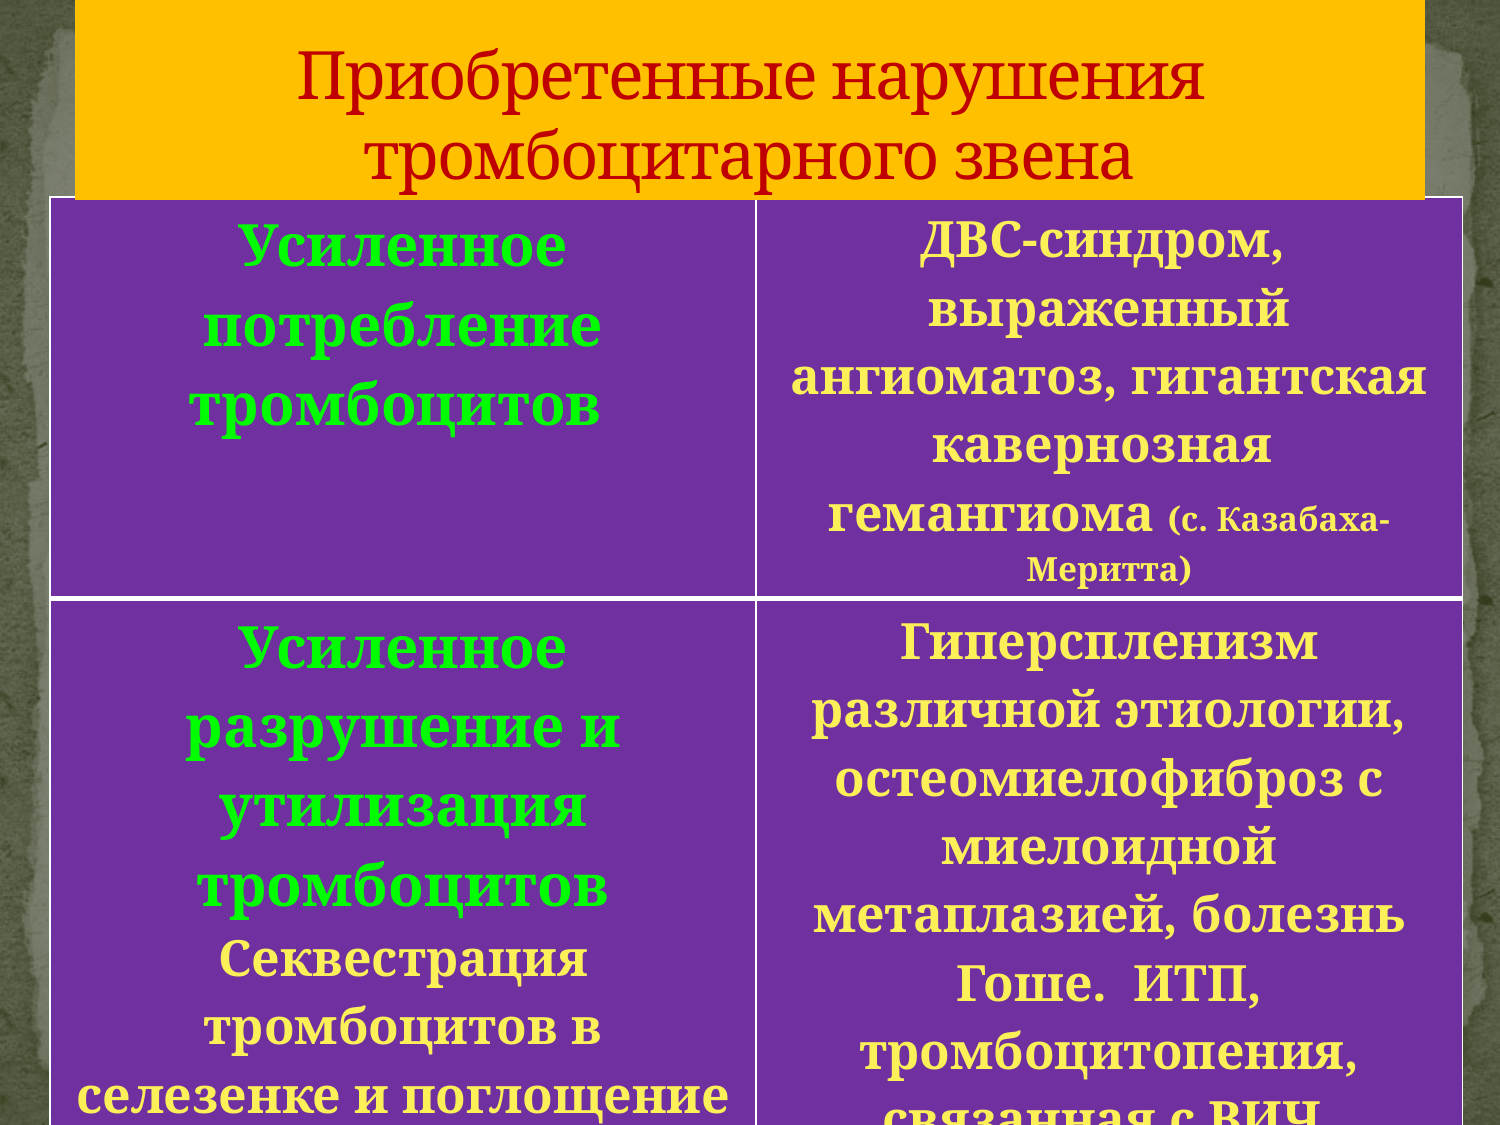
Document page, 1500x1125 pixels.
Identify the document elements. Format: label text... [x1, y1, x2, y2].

table_header ДВС-синдром, выраженный ангиоматоз, гигантская кавернозная гемангиома (с. Казабаха-Меритта) [757, 198, 1462, 596]
title Приобретенные нарушения тромбоцитарного звена [74, 0, 1425, 200]
table_header Усиленное потребление тромбоцитов [51, 198, 755, 596]
table_cell Усиленное разрушение и утилизация тромбоцитов Секвестрация тромбоцитов в селезенке и поглощение покрытых антителами тромбоцитов макрофагами [51, 601, 755, 1125]
table_cell Гиперспленизм различной этиологии, остеомиелофиброз с миелоидной метаплазией, болезнь Гоше. ИТП, тромбоцитопения, связанная с ВИЧ, лекарственная тромбоцитопения, СКВ, лимфома. [757, 601, 1462, 1125]
